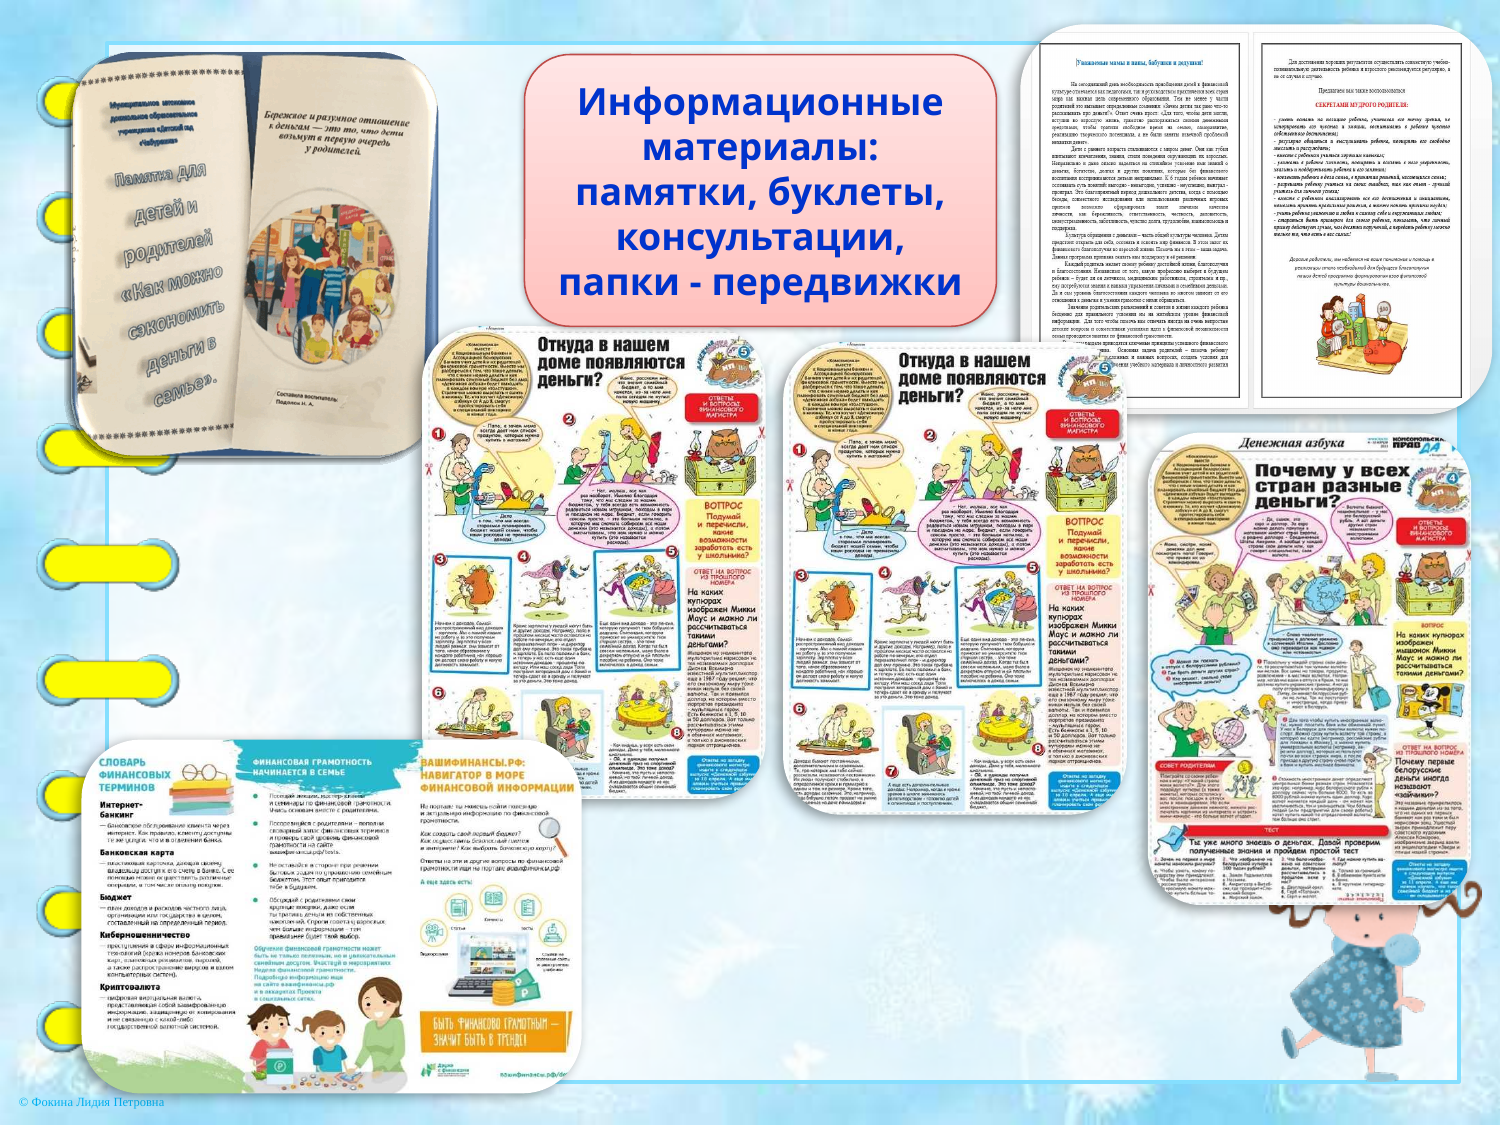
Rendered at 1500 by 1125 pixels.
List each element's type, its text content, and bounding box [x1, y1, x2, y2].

text_box Информационные материалы: памятки, буклеты, консультации, папки - передвижки [523, 53, 998, 328]
picture [0, 0, 1500, 1125]
